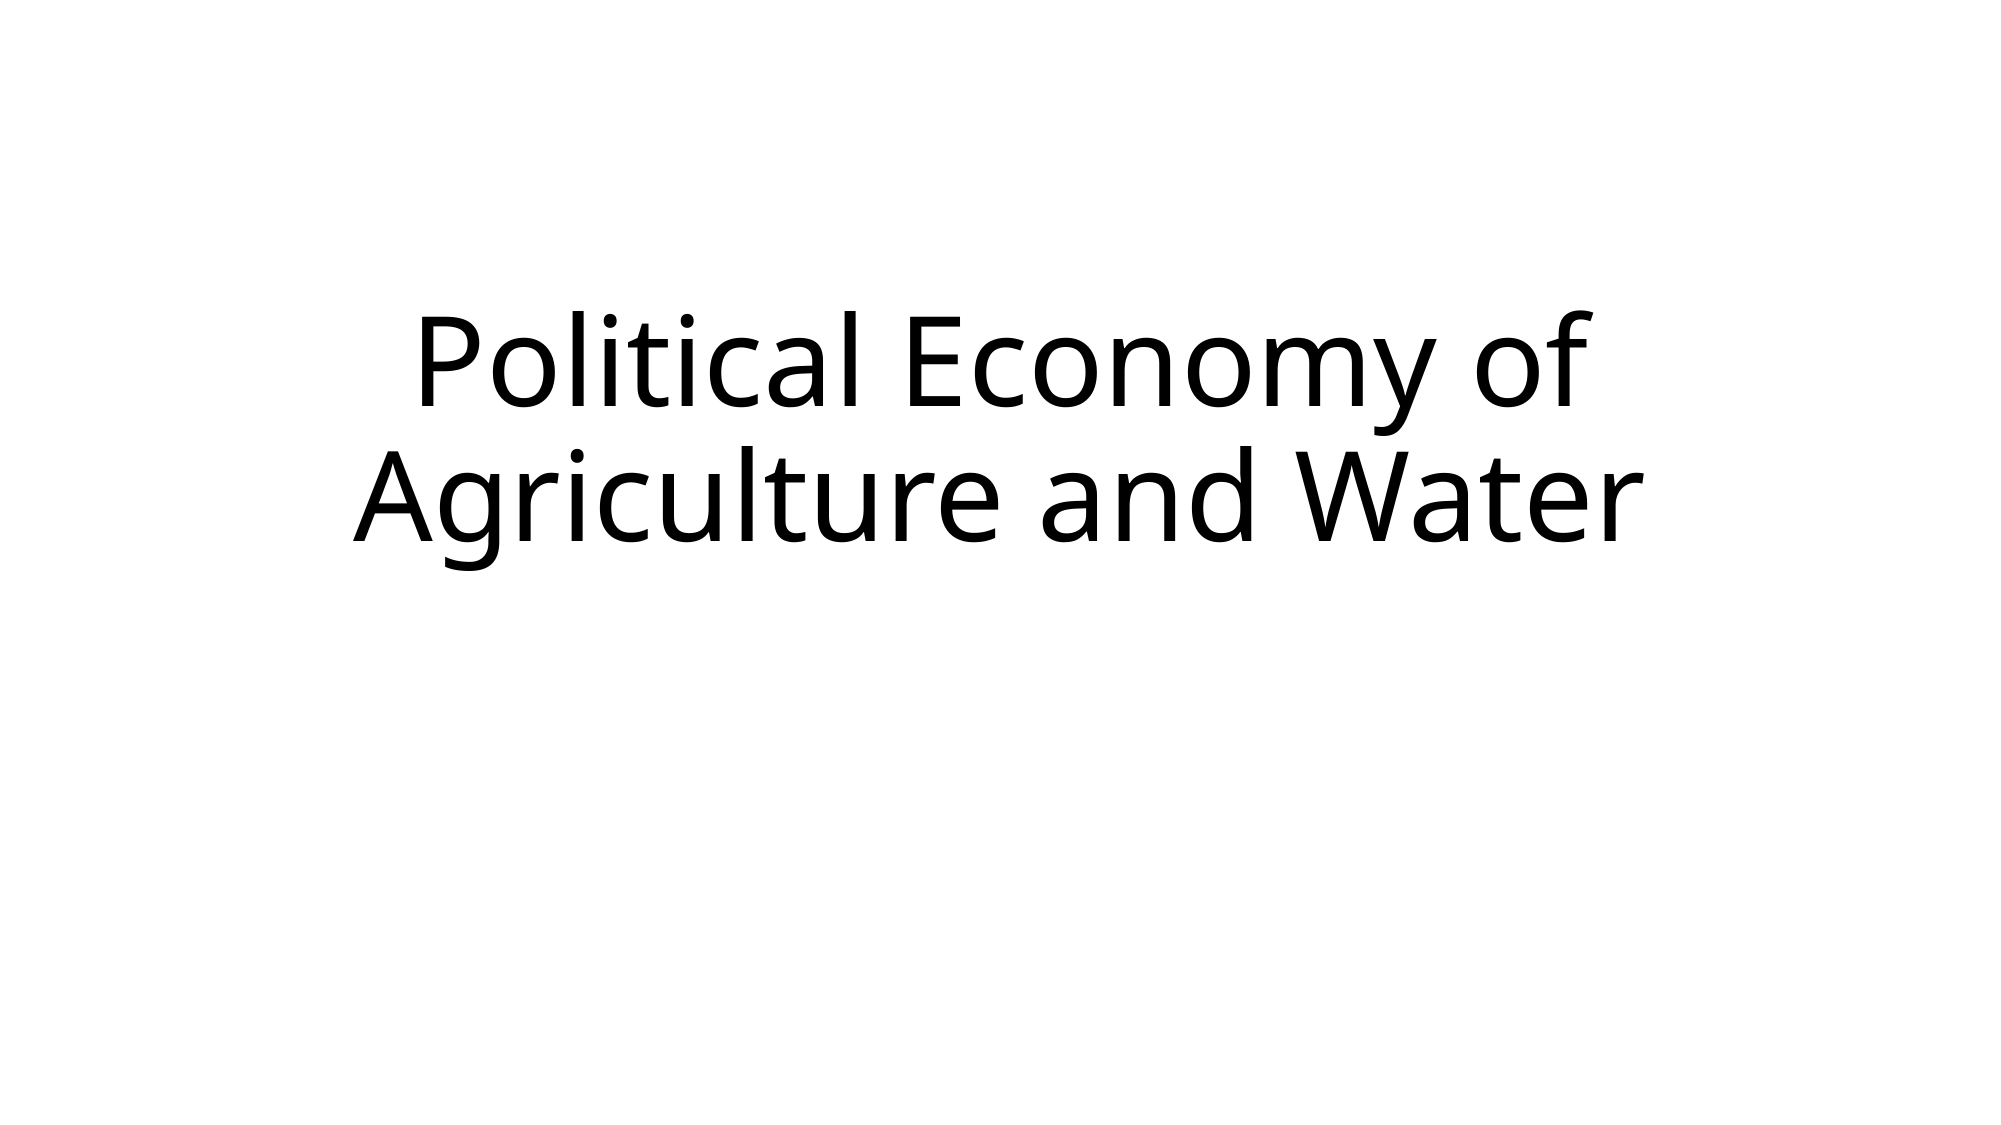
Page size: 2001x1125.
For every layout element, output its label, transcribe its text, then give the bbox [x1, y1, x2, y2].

title Political Economy of Agriculture and Water [249, 184, 1750, 576]
